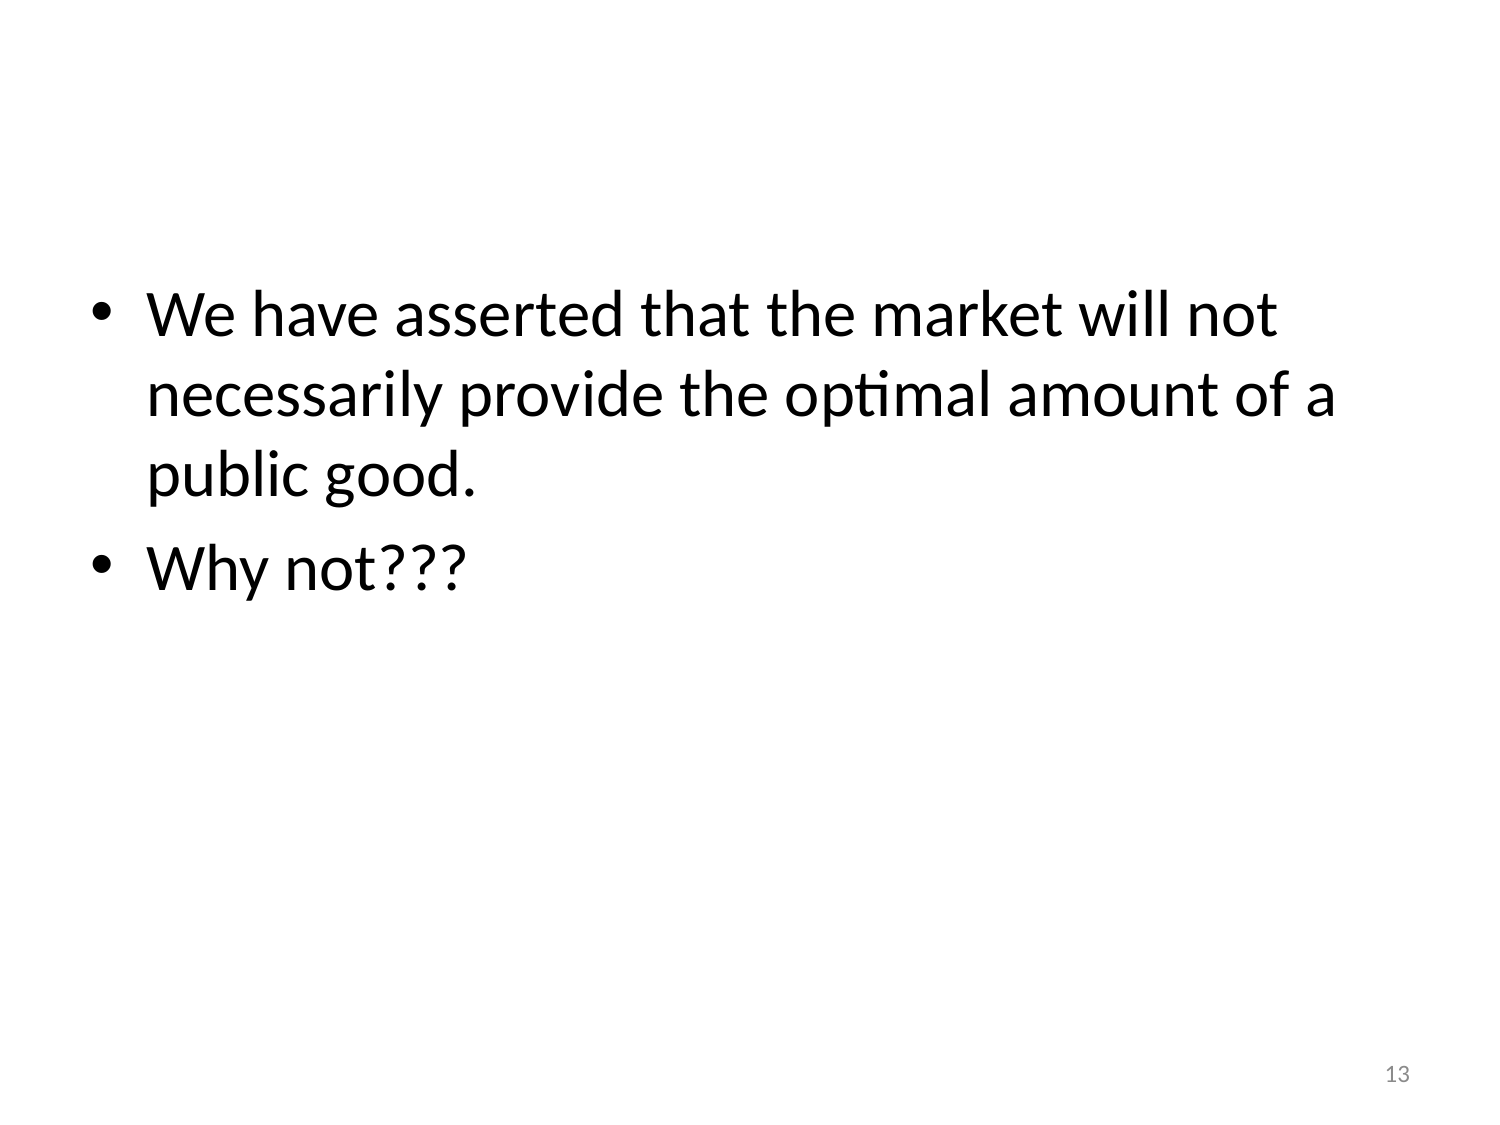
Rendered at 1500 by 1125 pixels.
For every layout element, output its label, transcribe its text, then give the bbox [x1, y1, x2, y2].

list We have asserted that the market will not necessarily provide the optimal amount of a public good. Why not??? [75, 262, 1425, 1005]
slide_number 13 [1074, 1042, 1425, 1103]
